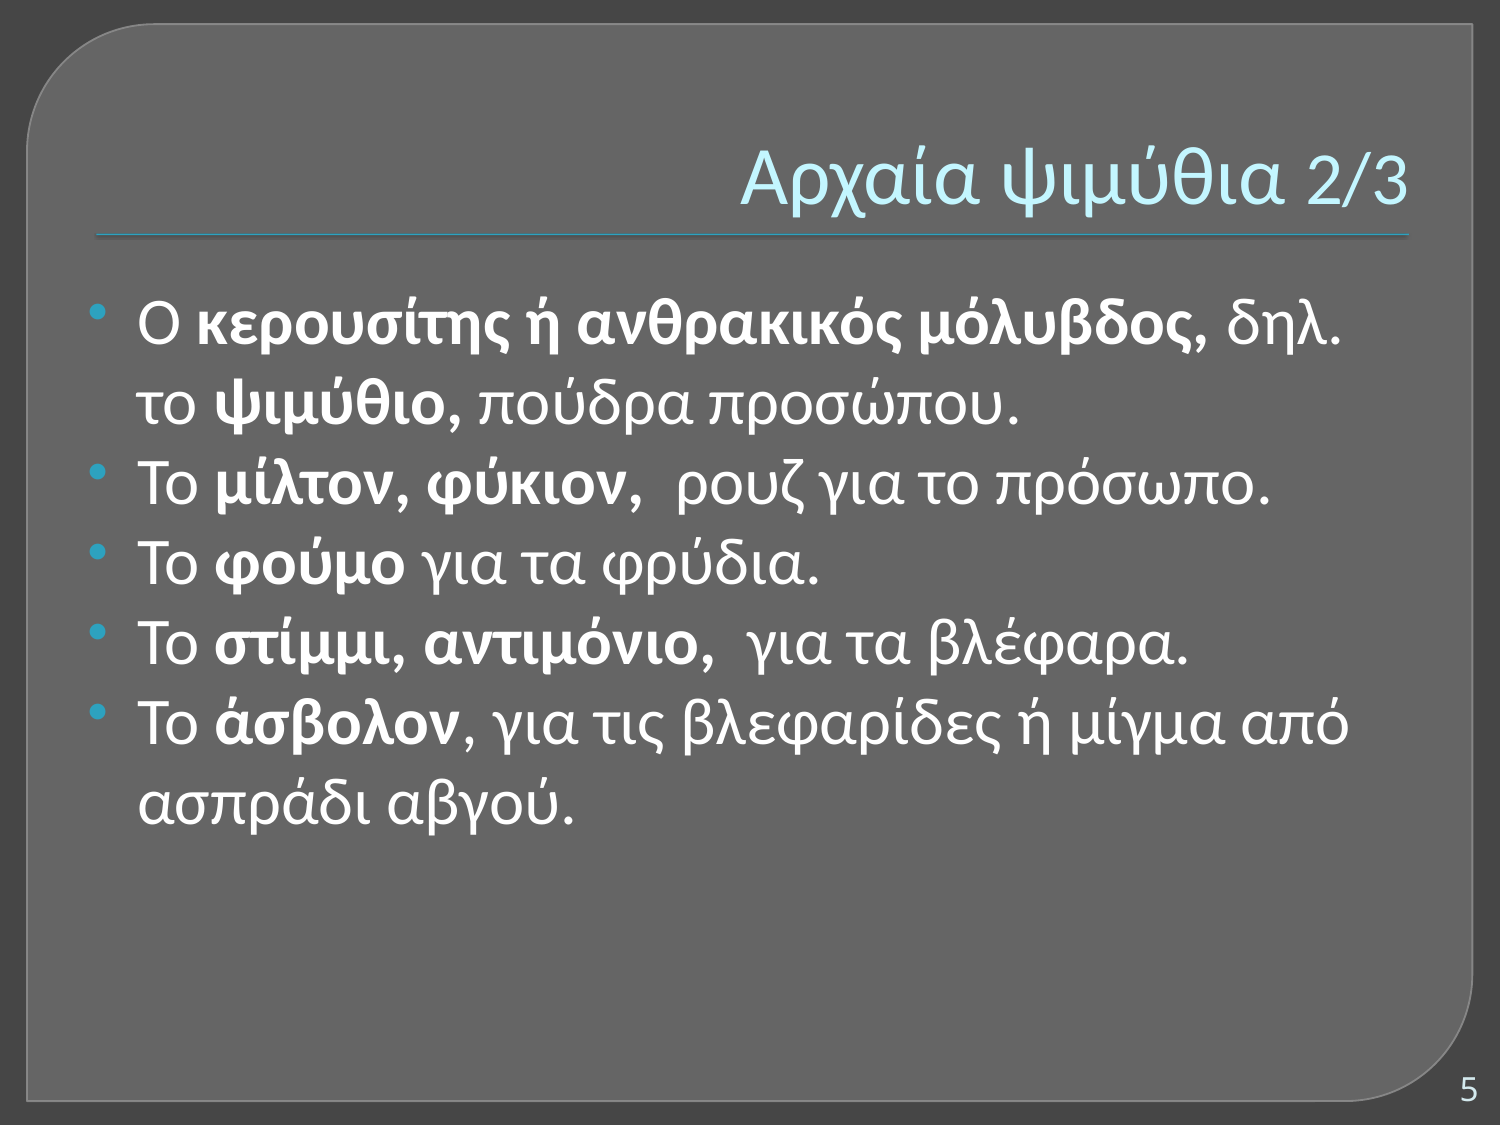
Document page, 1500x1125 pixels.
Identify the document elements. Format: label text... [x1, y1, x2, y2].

slide_number 5 [1417, 1068, 1494, 1114]
list Ο κερουσίτης ή ανθρακικός μόλυβδος, δηλ. το ψιμύθιο, πούδρα προσώπου. Το μίλτον, φύκιον, ρουζ για το πρόσωπο. Το φούμο για τα φρύδια. Το στίμμι, αντιμόνιο, για τα βλέφαρα. Το άσβολον, για τις βλεφαρίδες ή μίγμα από ασπράδι αβγού. [75, 270, 1425, 1013]
title Αρχαία ψιμύθια 2/3 [75, 41, 1425, 230]
